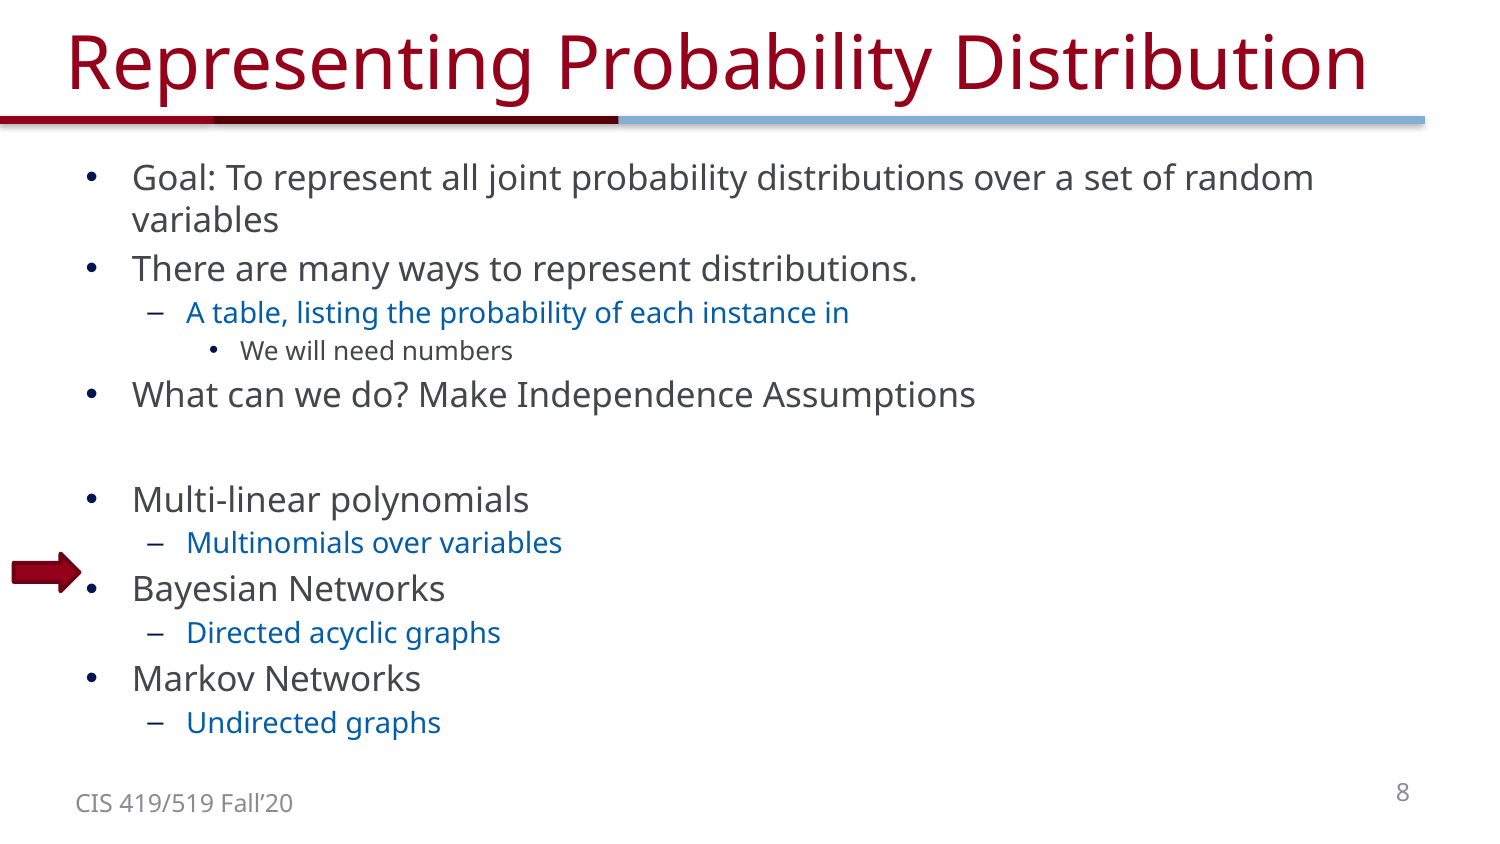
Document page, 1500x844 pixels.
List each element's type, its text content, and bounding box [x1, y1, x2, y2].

slide_number 8 [1074, 770, 1425, 816]
text_box [11, 551, 82, 594]
title Representing Probability Distribution [50, 2, 1401, 117]
